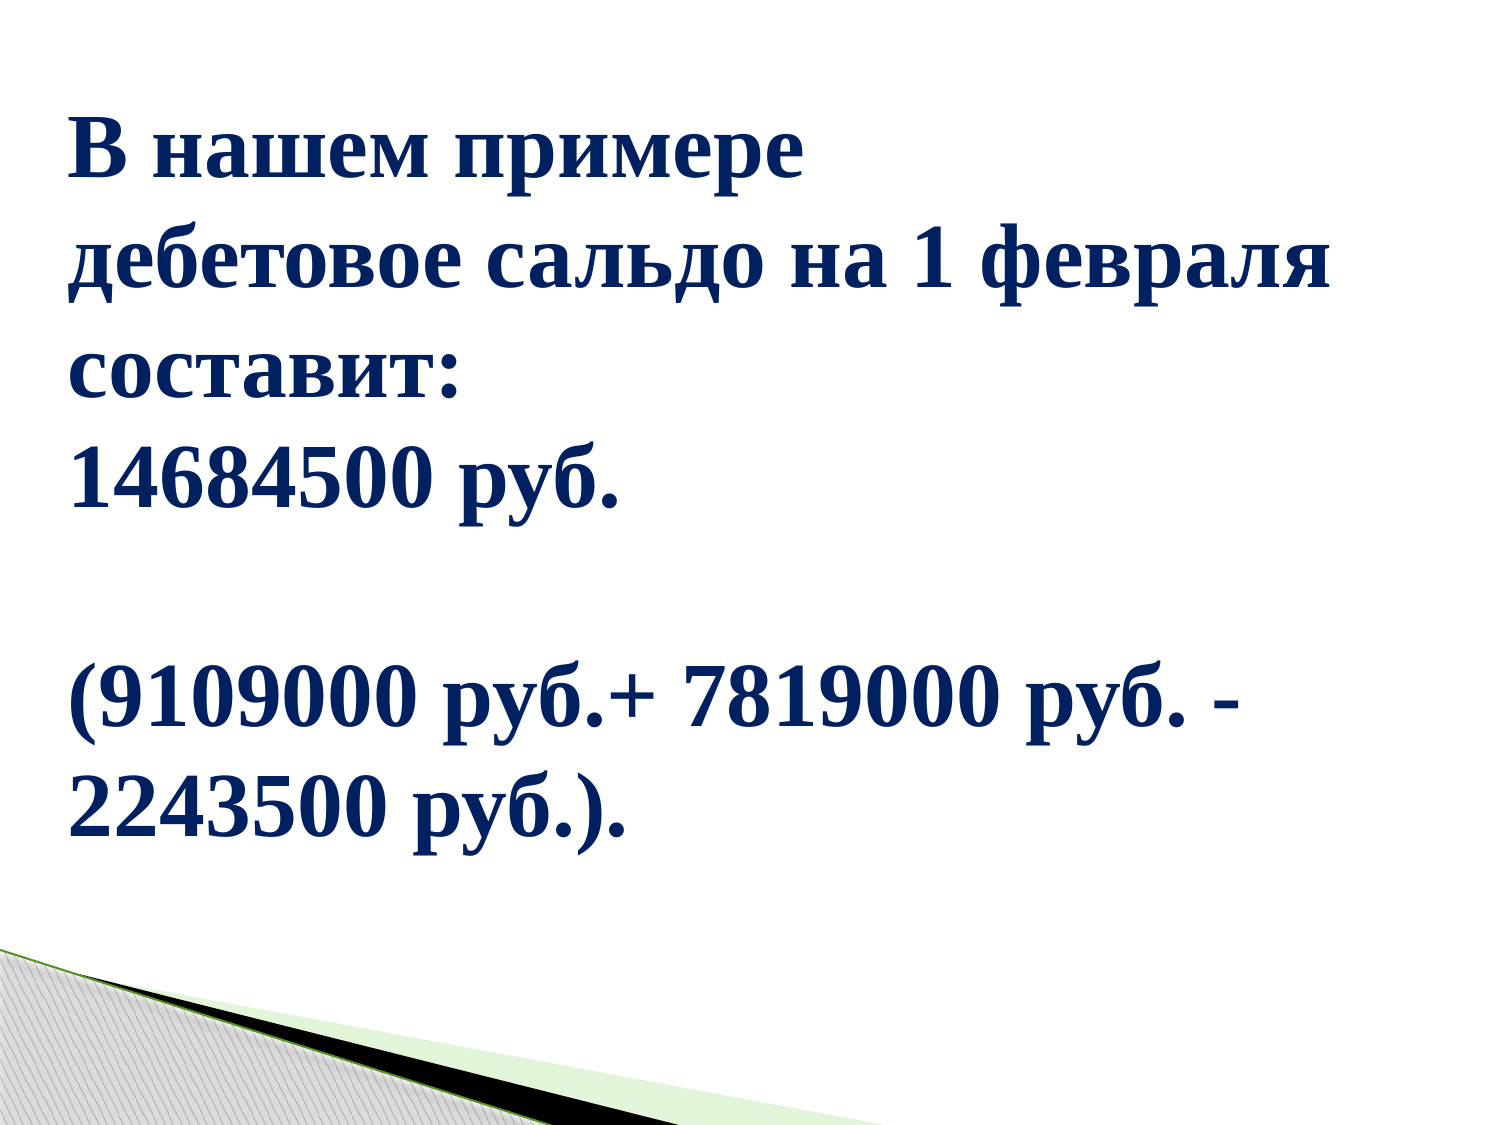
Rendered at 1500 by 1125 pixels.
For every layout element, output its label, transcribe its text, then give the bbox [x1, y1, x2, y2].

text_box В нашем примере дебетовое сальдо на 1 февраля составит: 14684500 руб. (9109000 руб.+ 7819000 руб. - 2243500 руб.). [53, 78, 1436, 863]
